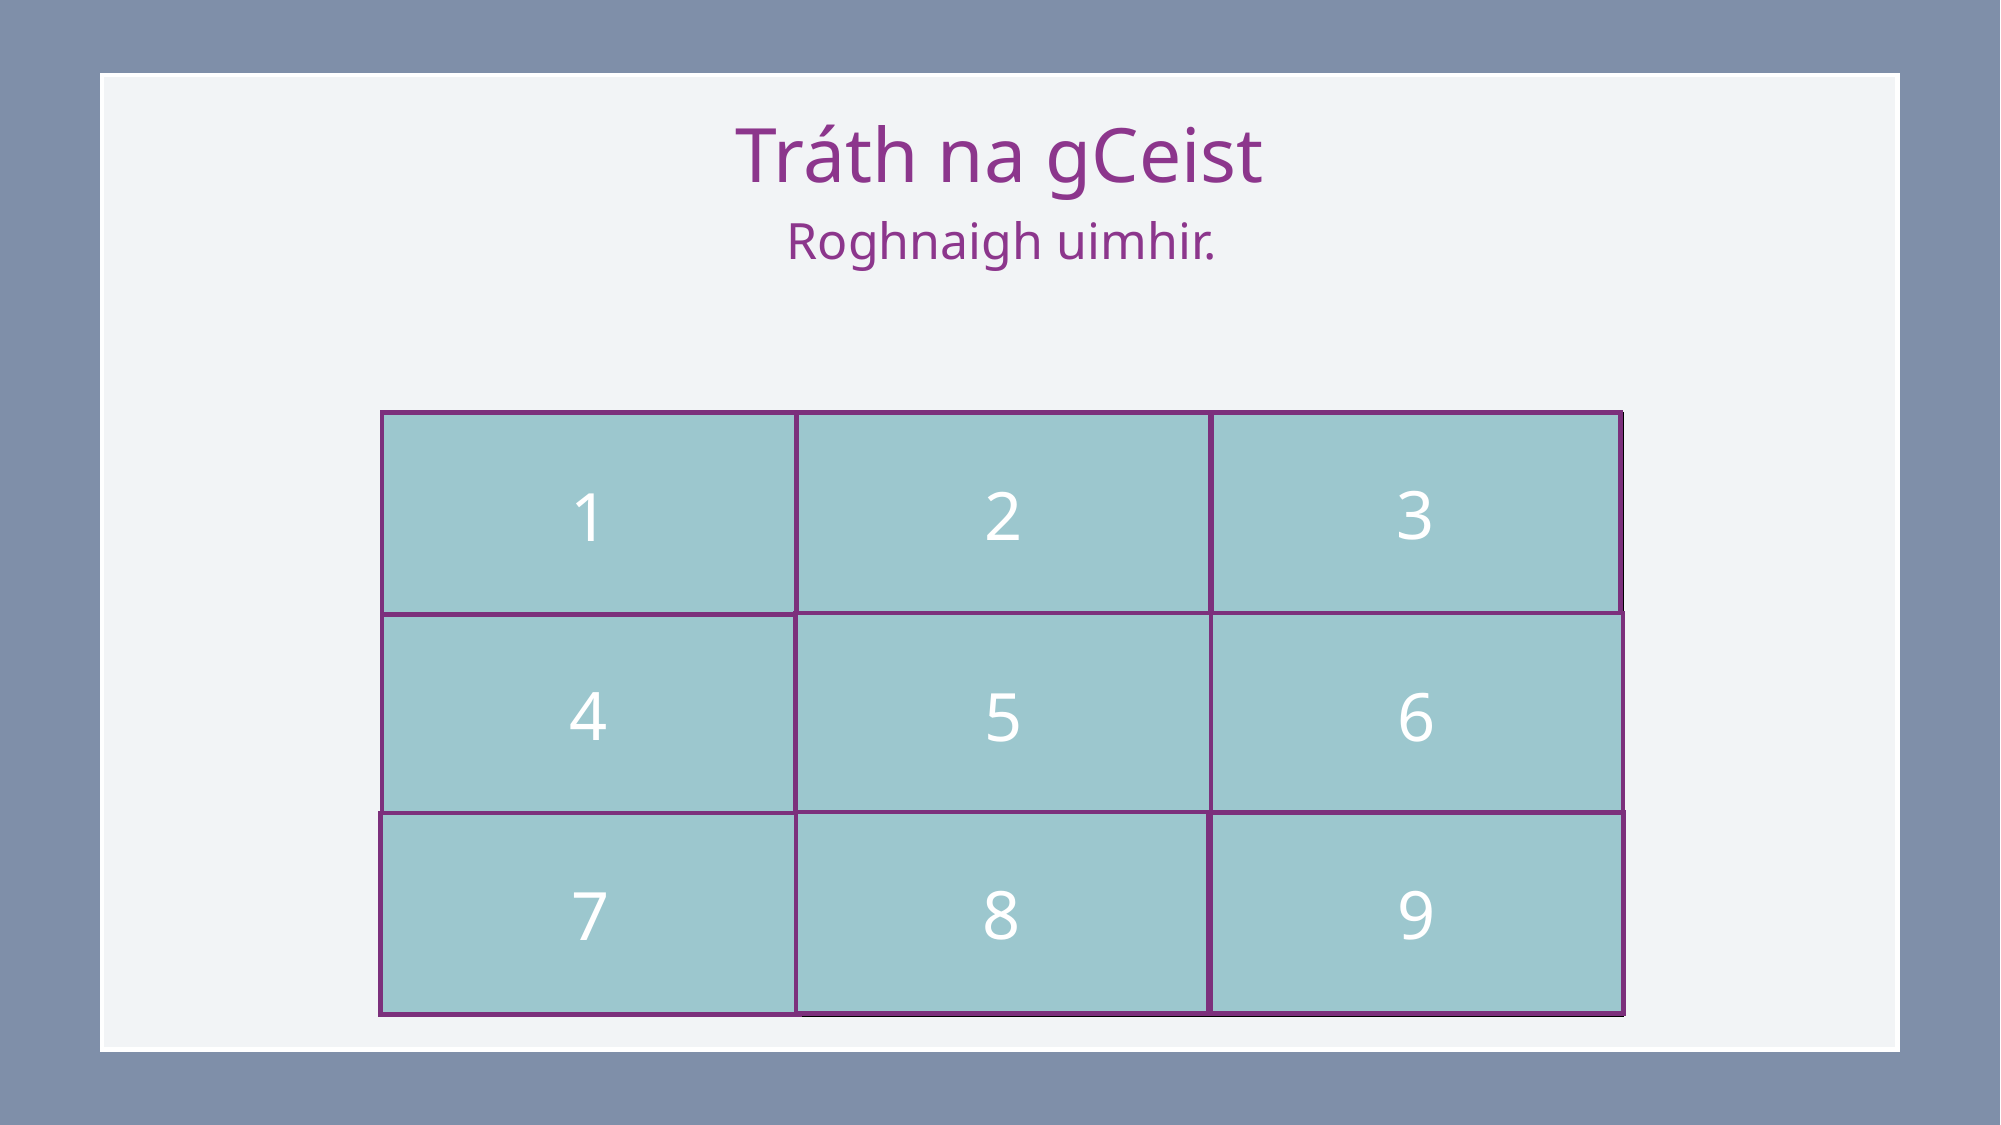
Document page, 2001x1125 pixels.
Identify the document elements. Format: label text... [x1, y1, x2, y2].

text_box Tráth na gCeist [362, 89, 1638, 215]
text_box 2 [796, 412, 1210, 612]
text_box 9 [1209, 811, 1624, 1014]
text_box 6 [1210, 612, 1624, 811]
text_box 8 [795, 811, 1209, 1015]
text_box 7 [379, 812, 801, 1016]
text_box 1 [381, 412, 796, 613]
text_box Roghnaigh uimhir. [364, 191, 1640, 288]
text_box 3 [1210, 411, 1621, 612]
text_box 5 [795, 612, 1210, 811]
text_box 4 [381, 613, 795, 812]
